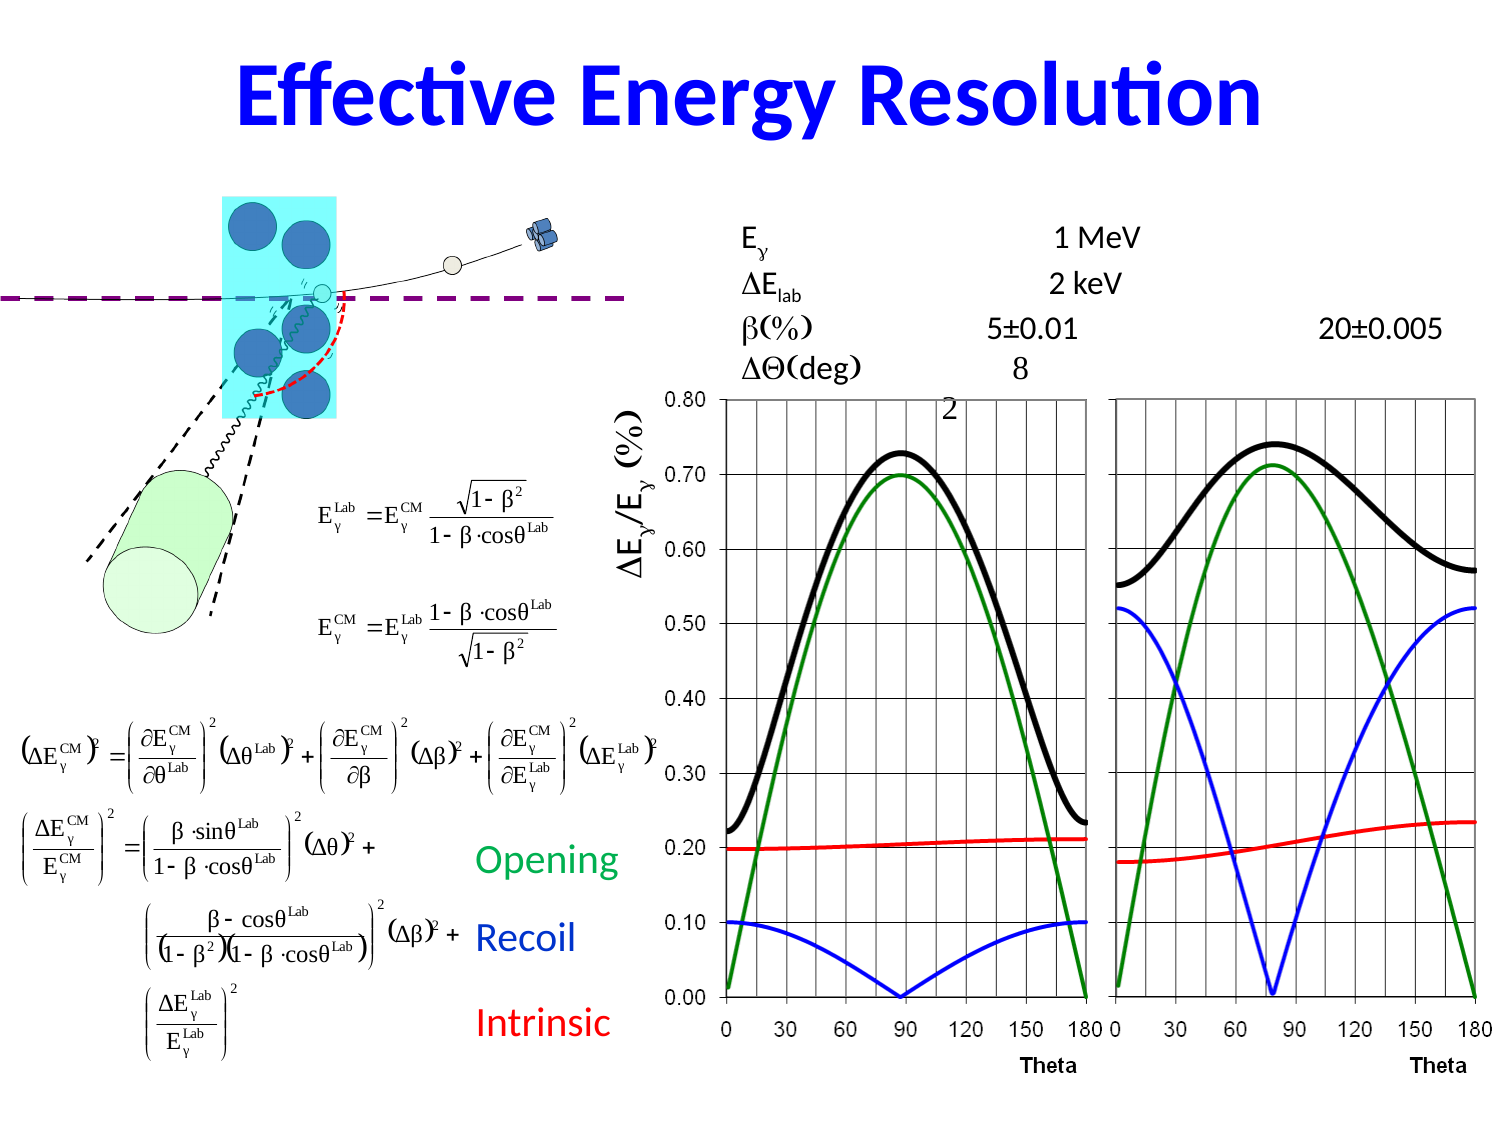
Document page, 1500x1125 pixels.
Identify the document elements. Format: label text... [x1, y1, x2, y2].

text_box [17, 643, 593, 1067]
text_box Eg 1 MeV DElab 2 keV b(%) 5±0.01 20±0.005 DQ(deg) 8 2 [726, 208, 1483, 370]
title Effective Energy Resolution [112, 1, 1388, 204]
picture [0, 196, 1500, 1095]
